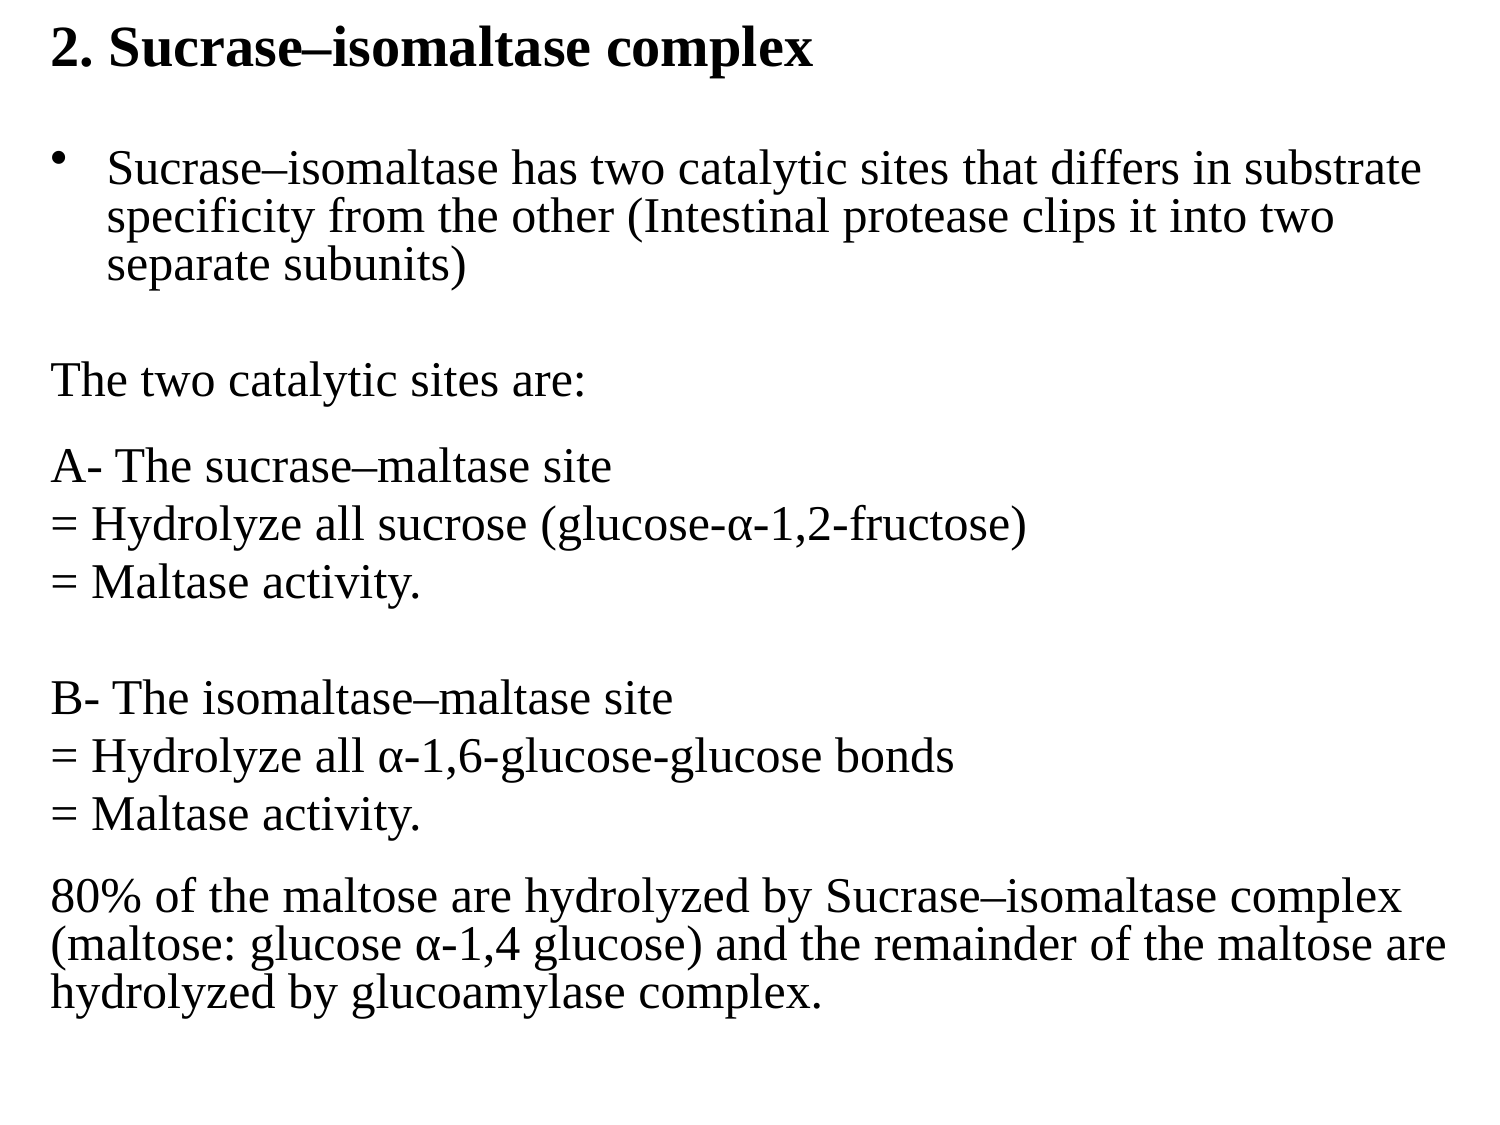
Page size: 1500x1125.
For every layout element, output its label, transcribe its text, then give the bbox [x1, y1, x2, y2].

list 2. Sucrase–isomaltase complex Sucrase–isomaltase has two catalytic sites that differs in substrate specificity from the other (Intestinal protease clips it into two separate subunits) The two catalytic sites are: A- The sucrase–maltase site = Hydrolyze all sucrose (glucose-α-1,2-fructose) = Maltase activity. B- The isomaltase–maltase site = Hydrolyze all α-1,6-glucose-glucose bonds = Maltase activity. 80% of the maltose are hydrolyzed by Sucrase–isomaltase complex (maltose: glucose α-1,4 glucose) and the remainder of the maltose are hydrolyzed by glucoamylase complex. [35, 14, 1473, 1115]
